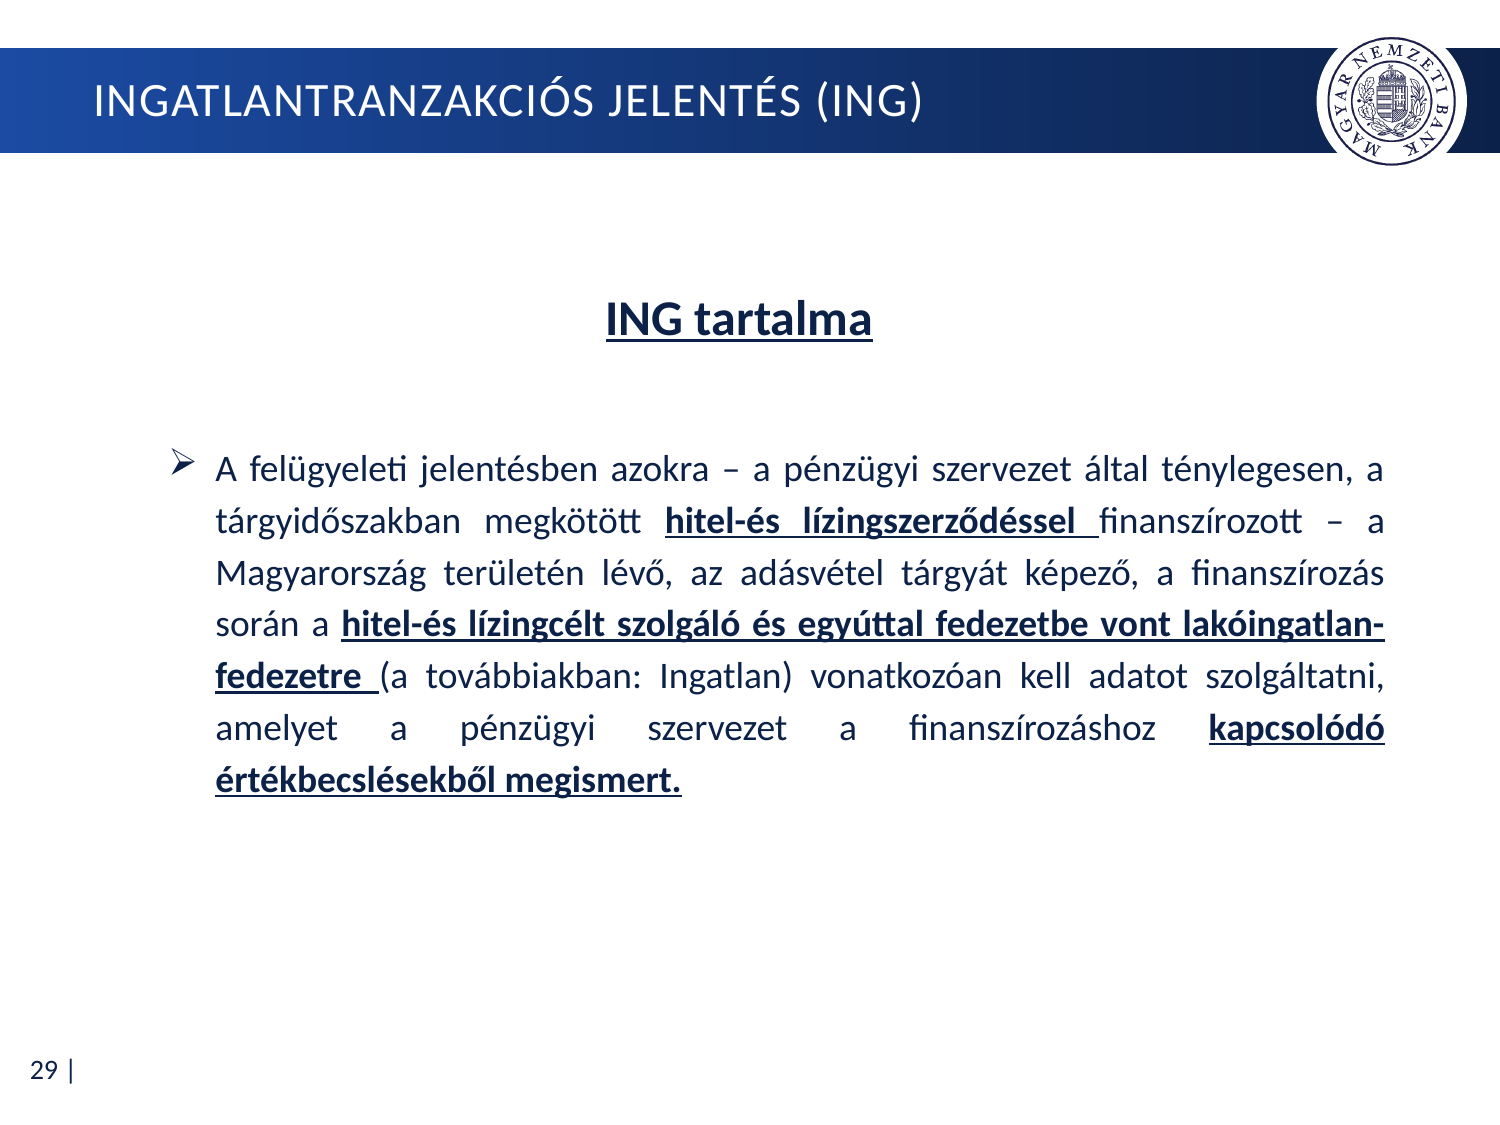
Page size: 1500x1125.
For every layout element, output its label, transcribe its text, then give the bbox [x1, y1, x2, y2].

list ING tartalma A felügyeleti jelentésben azokra – a pénzügyi szervezet által ténylegesen, a tárgyidőszakban megkötött hitel-és lízingszerződéssel finanszírozott – a Magyarország területén lévő, az adásvétel tárgyát képező, a finanszírozás során a hitel-és lízingcélt szolgáló és egyúttal fedezetbe vont lakóingatlan-fedezetre (a továbbiakban: Ingatlan) vonatkozóan kell adatot szolgáltatni, amelyet a pénzügyi szervezet a finanszírozáshoz kapcsolódó értékbecslésekből megismert. [78, 151, 1401, 1074]
picture [1327, 36, 1457, 166]
title INGATLANTRANZakciós jelentés (ING) [78, 50, 1327, 152]
